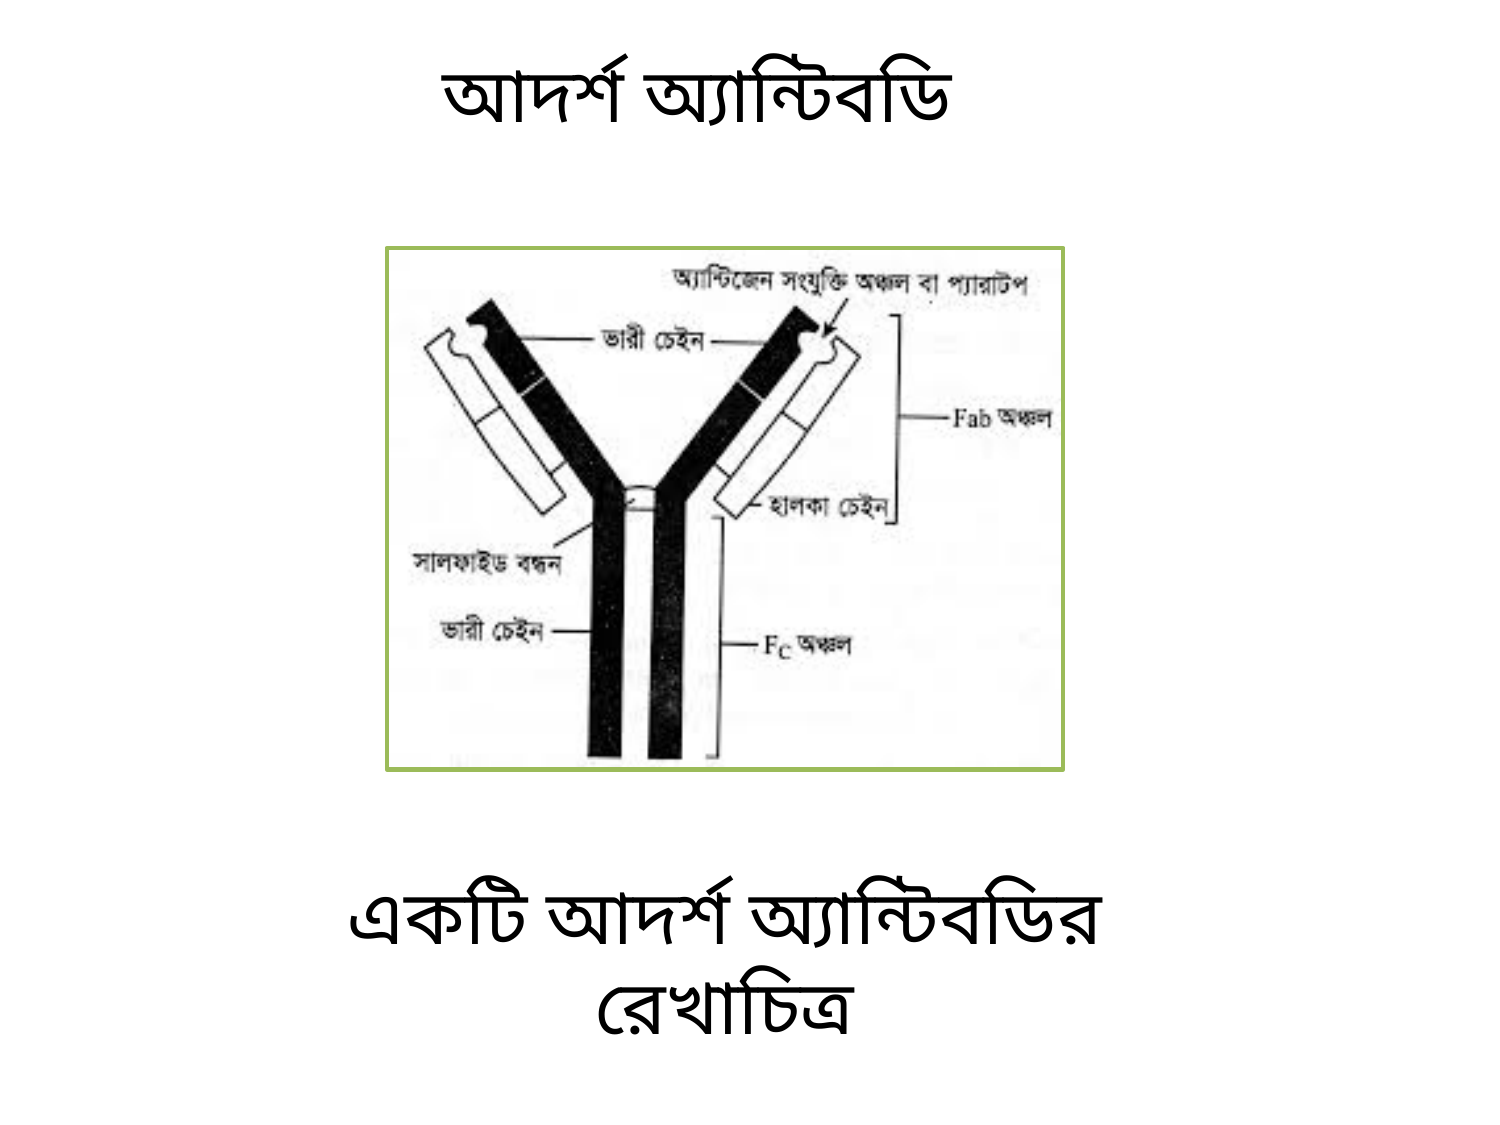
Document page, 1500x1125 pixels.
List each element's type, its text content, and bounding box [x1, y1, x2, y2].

picture [388, 249, 1062, 768]
text_box একটি আদর্শ অ্যান্টিবডির রেখাচিত্র [262, 862, 1188, 1058]
text_box আদর্শ অ্যান্টিবডি [225, 40, 1150, 145]
